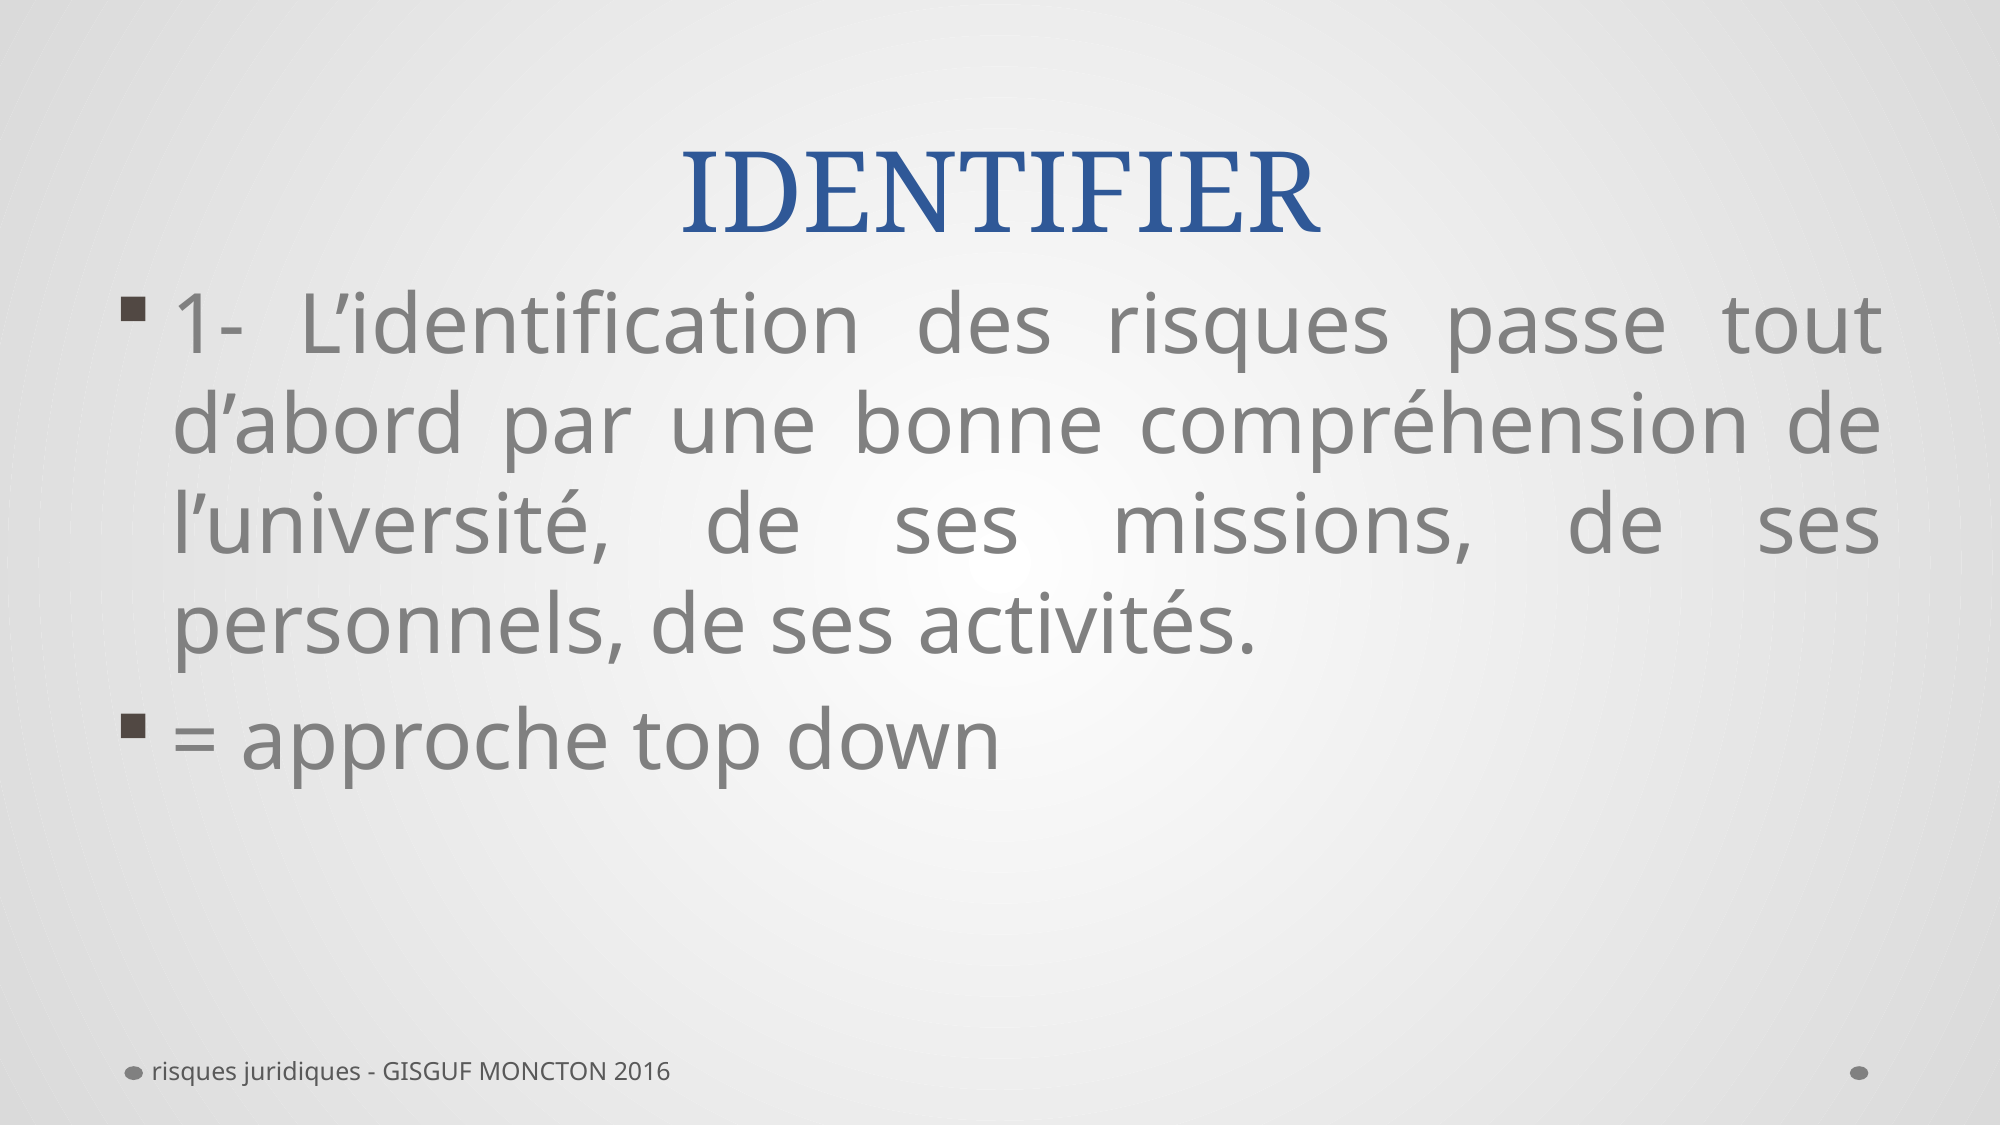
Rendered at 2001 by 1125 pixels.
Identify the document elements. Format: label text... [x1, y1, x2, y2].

list 1- L’identification des risques passe tout d’abord par une bonne compréhension de l’université, de ses missions, de ses personnels, de ses activités. = approche top down [99, 263, 1900, 1005]
footer risques juridiques - GISGUF MONCTON 2016 [144, 1042, 768, 1103]
title IDENTIFIER [99, 0, 1900, 263]
